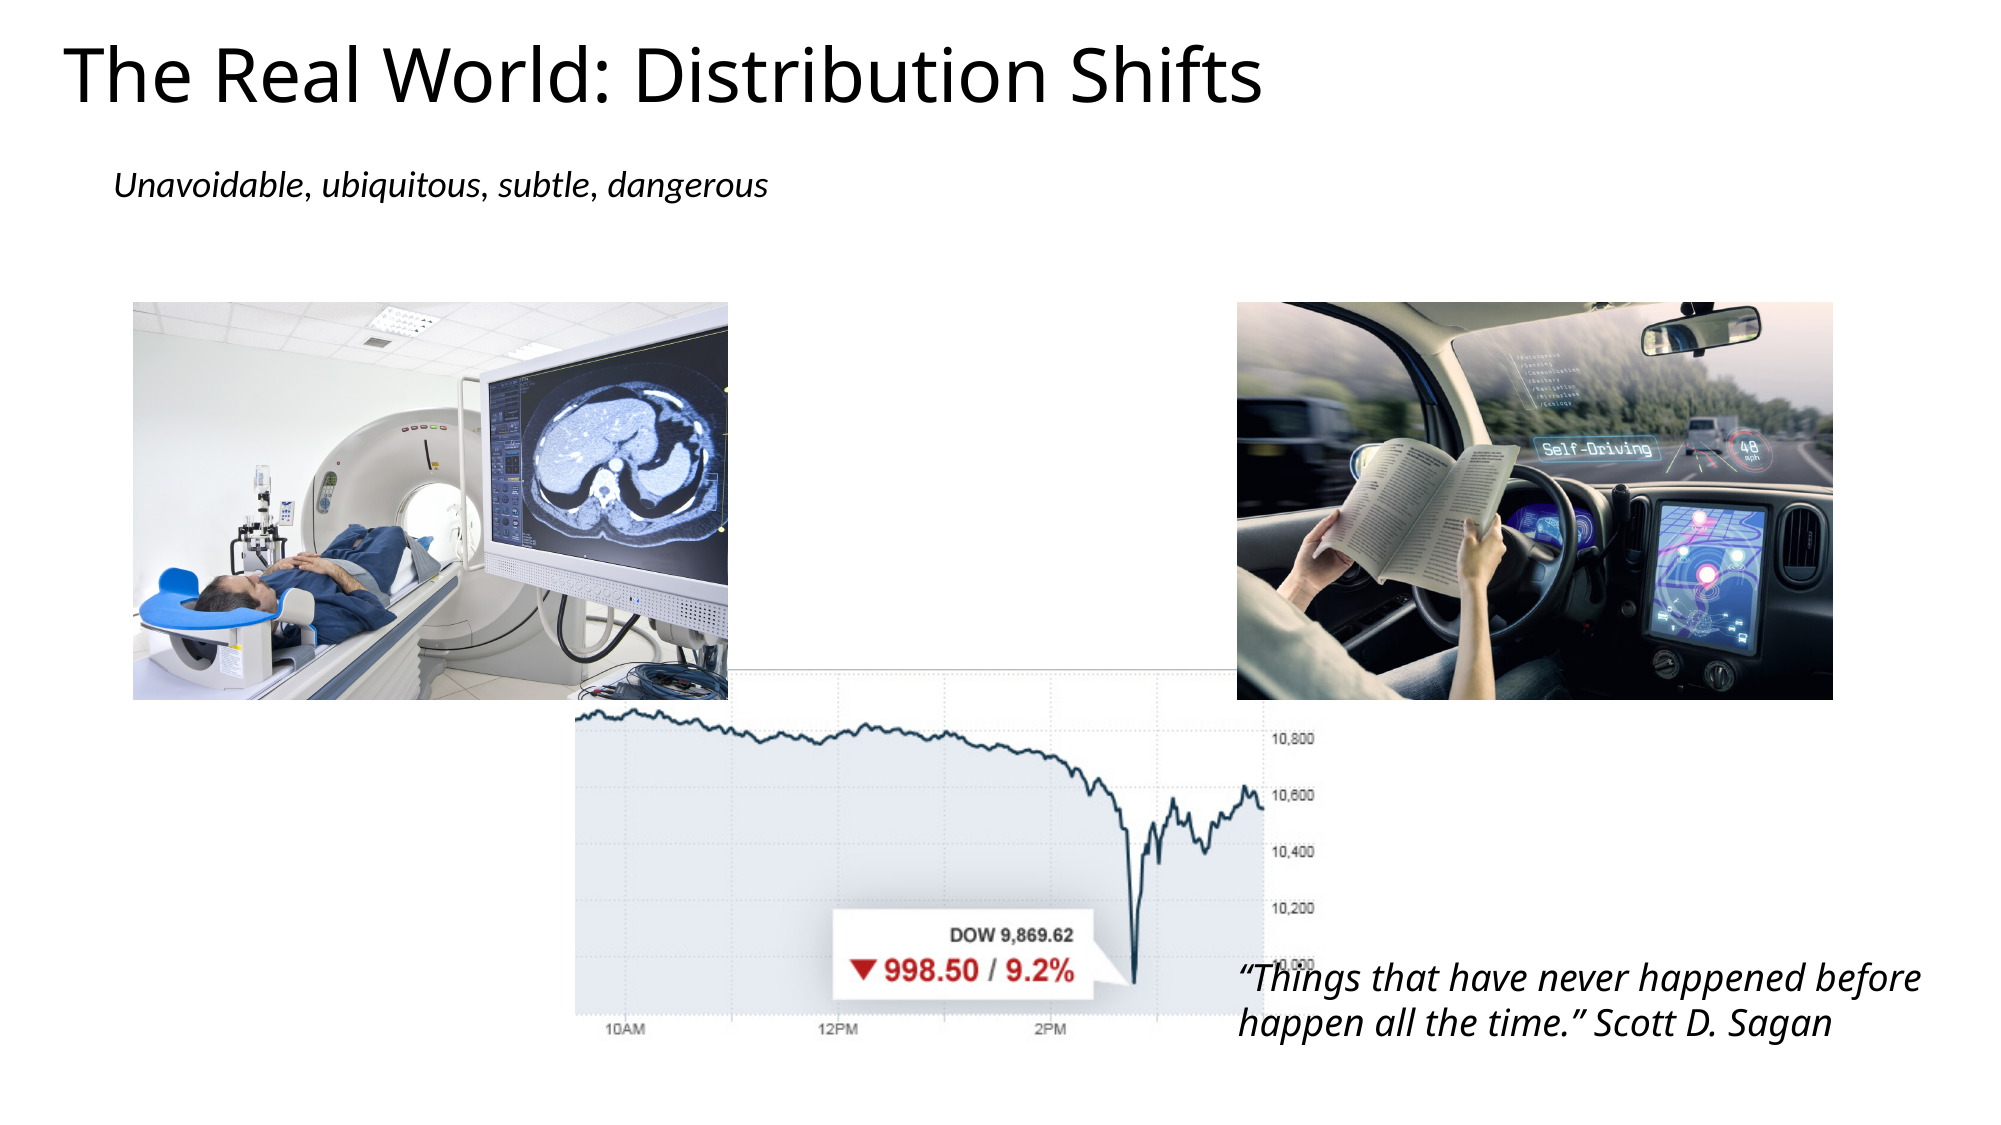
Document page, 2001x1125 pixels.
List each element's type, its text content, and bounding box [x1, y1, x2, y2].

text_box Unavoidable, ubiquitous, subtle, dangerous [98, 152, 842, 213]
text_box “Things that have never happened before happen all the time.” Scott D. Sagan [1223, 946, 2000, 1052]
picture [133, 302, 1833, 1041]
list [98, 152, 1902, 1066]
title The Real World: Distribution Shifts [48, 0, 1774, 187]
